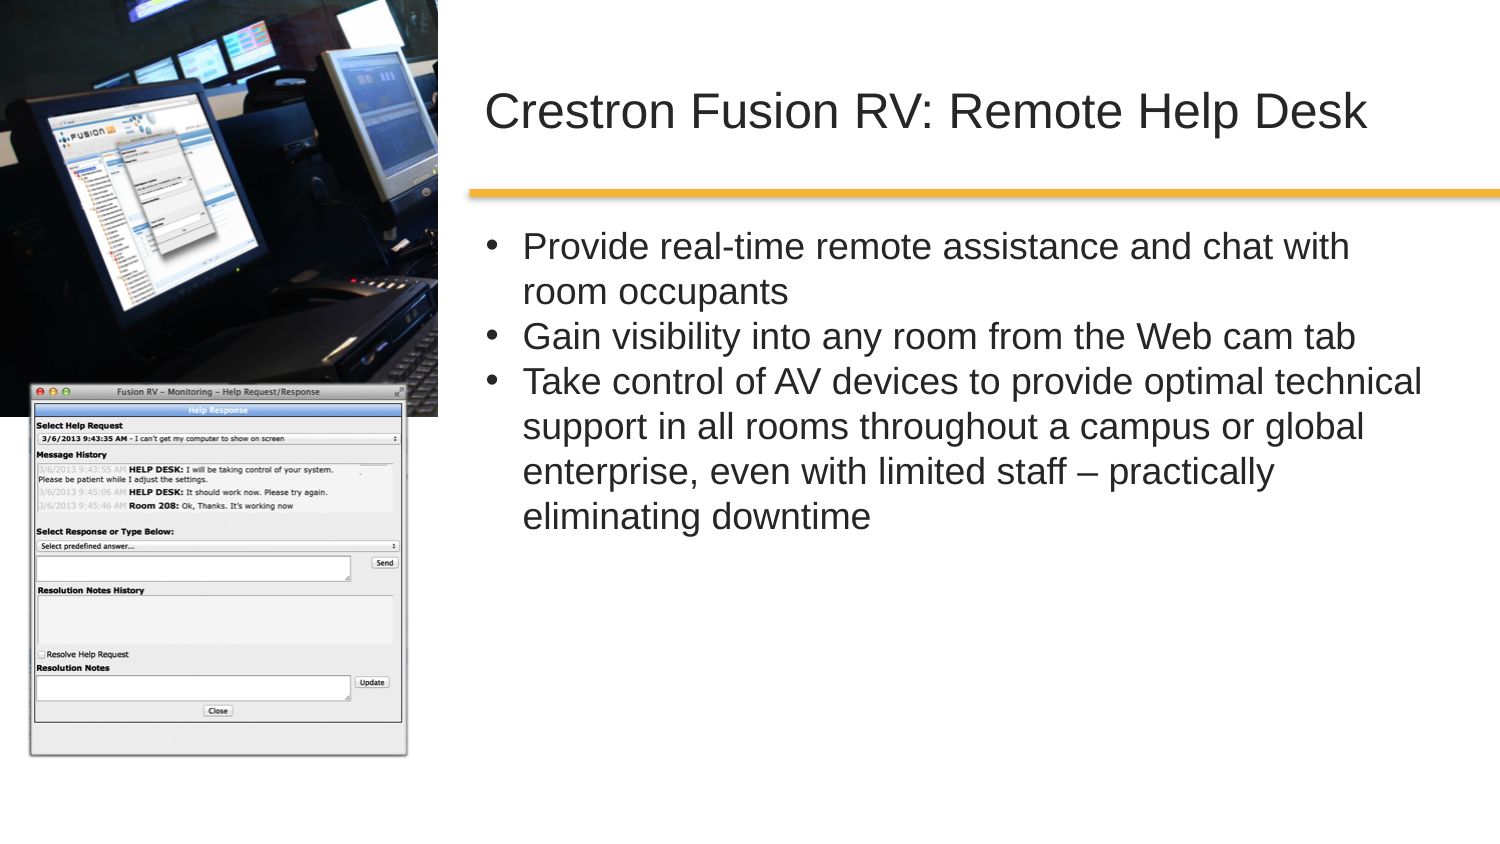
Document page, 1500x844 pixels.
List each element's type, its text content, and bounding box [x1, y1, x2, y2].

text_box Provide real-time remote assistance and chat with room occupants Gain visibility into any room from the Web cam tab Take control of AV devices to provide optimal technical support in all rooms throughout a campus or global enterprise, even with limited staff – practically eliminating downtime [470, 214, 1500, 545]
picture [0, 0, 438, 773]
text_box [469, 188, 1500, 198]
text_box Crestron Fusion RV: Remote Help Desk [469, 71, 1500, 146]
